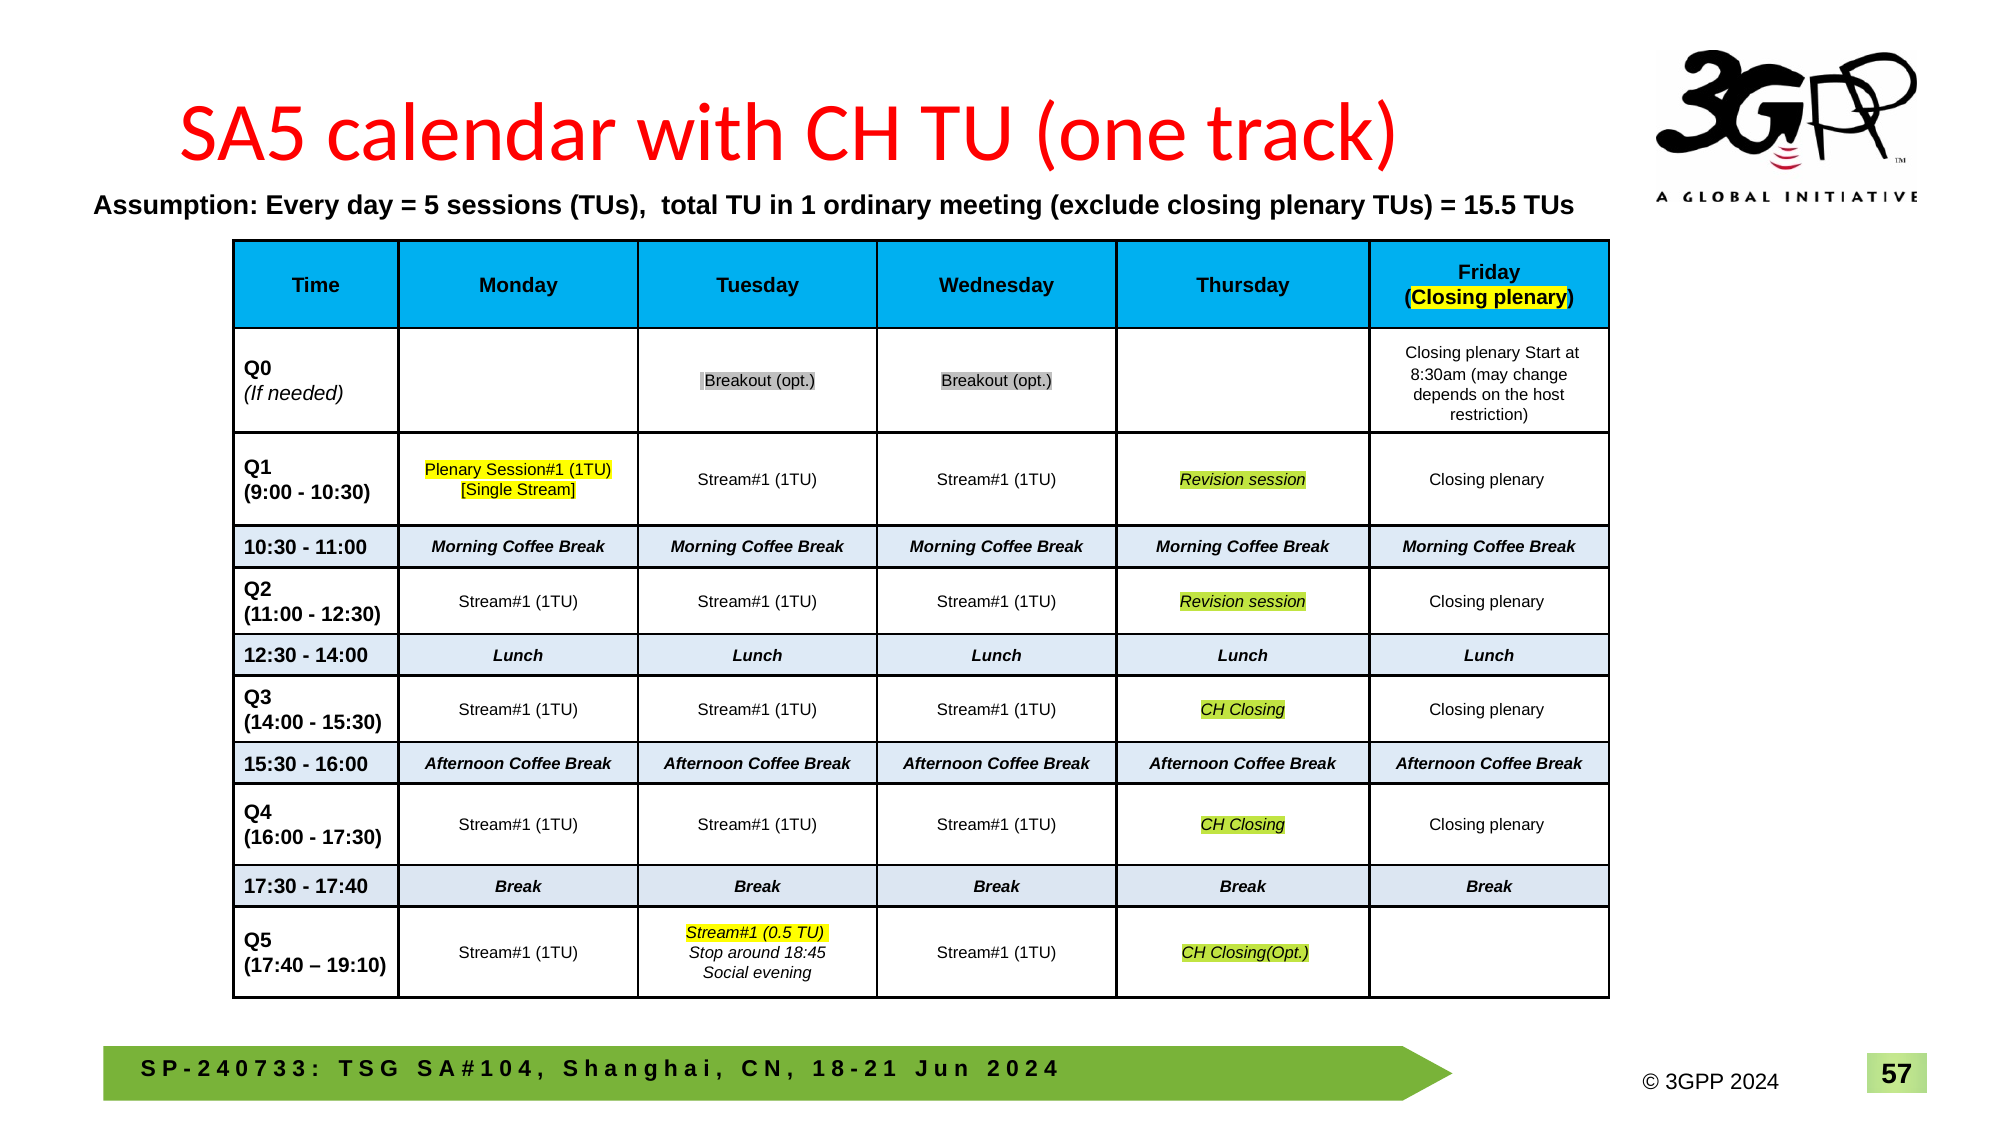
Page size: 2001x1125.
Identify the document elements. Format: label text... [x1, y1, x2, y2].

table_cell Morning Coffee Break [639, 527, 876, 566]
table_cell CH Closing [1118, 785, 1368, 864]
table_cell Q2 (11:00 - 12:30) [235, 569, 397, 633]
table_header Monday [400, 242, 637, 327]
table_cell Closing plenary Start at 8:30am (may change depends on the host restriction) [1371, 329, 1608, 431]
table_cell Stream#1 (1TU) [400, 908, 637, 996]
table_header Wednesday [878, 242, 1115, 327]
table_cell Break [1371, 866, 1608, 905]
table_cell 15:30 - 16:00 [235, 743, 397, 782]
table_cell Closing plenary [1371, 677, 1608, 741]
table_cell Q5 (17:40 – 19:10) [235, 908, 397, 996]
table_cell Lunch [1371, 635, 1608, 674]
table_cell Lunch [639, 635, 876, 674]
table_cell Afternoon Coffee Break [1118, 743, 1368, 782]
table_cell Stream#1 (1TU) [878, 434, 1115, 524]
table_cell Q4 (16:00 - 17:30) [235, 785, 397, 864]
table_cell Afternoon Coffee Break [1371, 743, 1608, 782]
table_cell Closing plenary [1371, 785, 1608, 864]
table_cell 17:30 - 17:40 [235, 866, 397, 905]
table_cell Closing plenary [1371, 434, 1608, 524]
table_cell Stream#1 (1TU) [639, 677, 876, 741]
table_cell [400, 329, 637, 431]
table_cell Stream#1 (1TU) [639, 569, 876, 633]
table_cell Closing plenary [1371, 569, 1608, 633]
table_cell [1118, 329, 1368, 431]
table_cell Breakout (opt.) [878, 329, 1115, 431]
table_cell 12:30 - 14:00 [235, 635, 397, 674]
table_cell Lunch [878, 635, 1115, 674]
table_cell [1371, 908, 1608, 996]
table_cell CH Closing(Opt.) [1118, 908, 1368, 996]
table_cell Afternoon Coffee Break [639, 743, 876, 782]
table_cell Afternoon Coffee Break [400, 743, 637, 782]
table_cell Stream#1 (1TU) [878, 569, 1115, 633]
table_cell Revision session [1118, 434, 1368, 524]
table_cell Break [639, 866, 876, 905]
table_header Tuesday [639, 242, 876, 327]
table_cell Breakout (opt.) [639, 329, 876, 431]
table_cell Stream#1 (1TU) [400, 785, 637, 864]
table_cell Break [878, 866, 1115, 905]
table_cell CH Closing [1118, 677, 1368, 741]
table_cell 1020033 [1867, 1053, 1927, 1093]
table_cell Revision session [1118, 569, 1368, 633]
table_cell Break [400, 866, 637, 905]
table_cell Stream#1 (1TU) [639, 785, 876, 864]
table_cell Morning Coffee Break [1371, 527, 1608, 566]
title SA5 calendar with CH TU (one track) [111, 50, 1488, 180]
table_cell Morning Coffee Break [400, 527, 637, 566]
table_cell Stream#1 (1TU) [400, 677, 637, 741]
table_header Thursday [1118, 242, 1368, 327]
table_cell Morning Coffee Break [878, 527, 1115, 566]
table_cell Lunch [1118, 635, 1368, 674]
table_cell Stream#1 (1TU) [400, 569, 637, 633]
table_cell Stream#1 (1TU) [878, 677, 1115, 741]
table_cell Stream#1 (1TU) [878, 908, 1115, 996]
table_cell Break [1118, 866, 1368, 905]
text_box Assumption: Every day = 5 sessions (TUs), total TU in 1 ordinary meeting (exclude closing plenary TUs) = 15.5 TUs [78, 180, 1589, 228]
table_cell 10:30 - 11:00 [235, 527, 397, 566]
table_cell Morning Coffee Break [1118, 527, 1368, 566]
table_header Friday (Closing plenary) [1371, 242, 1608, 327]
picture [1656, 50, 1917, 202]
table_cell Lunch [400, 635, 637, 674]
table_header Time [235, 242, 397, 327]
table_cell Q1 (9:00 - 10:30) [235, 434, 397, 524]
table_cell Afternoon Coffee Break [878, 743, 1115, 782]
table_cell Q3 (14:00 - 15:30) [235, 677, 397, 741]
table_cell Stream#1 (0.5 TU) Stop around 18:45 Social evening [639, 908, 876, 996]
table_cell Plenary Session#1 (1TU) [Single Stream] [400, 434, 637, 524]
table_cell Stream#1 (1TU) [878, 785, 1115, 864]
table_cell Stream#1 (1TU) [639, 434, 876, 524]
table_cell Q0 (If needed) [235, 329, 397, 431]
